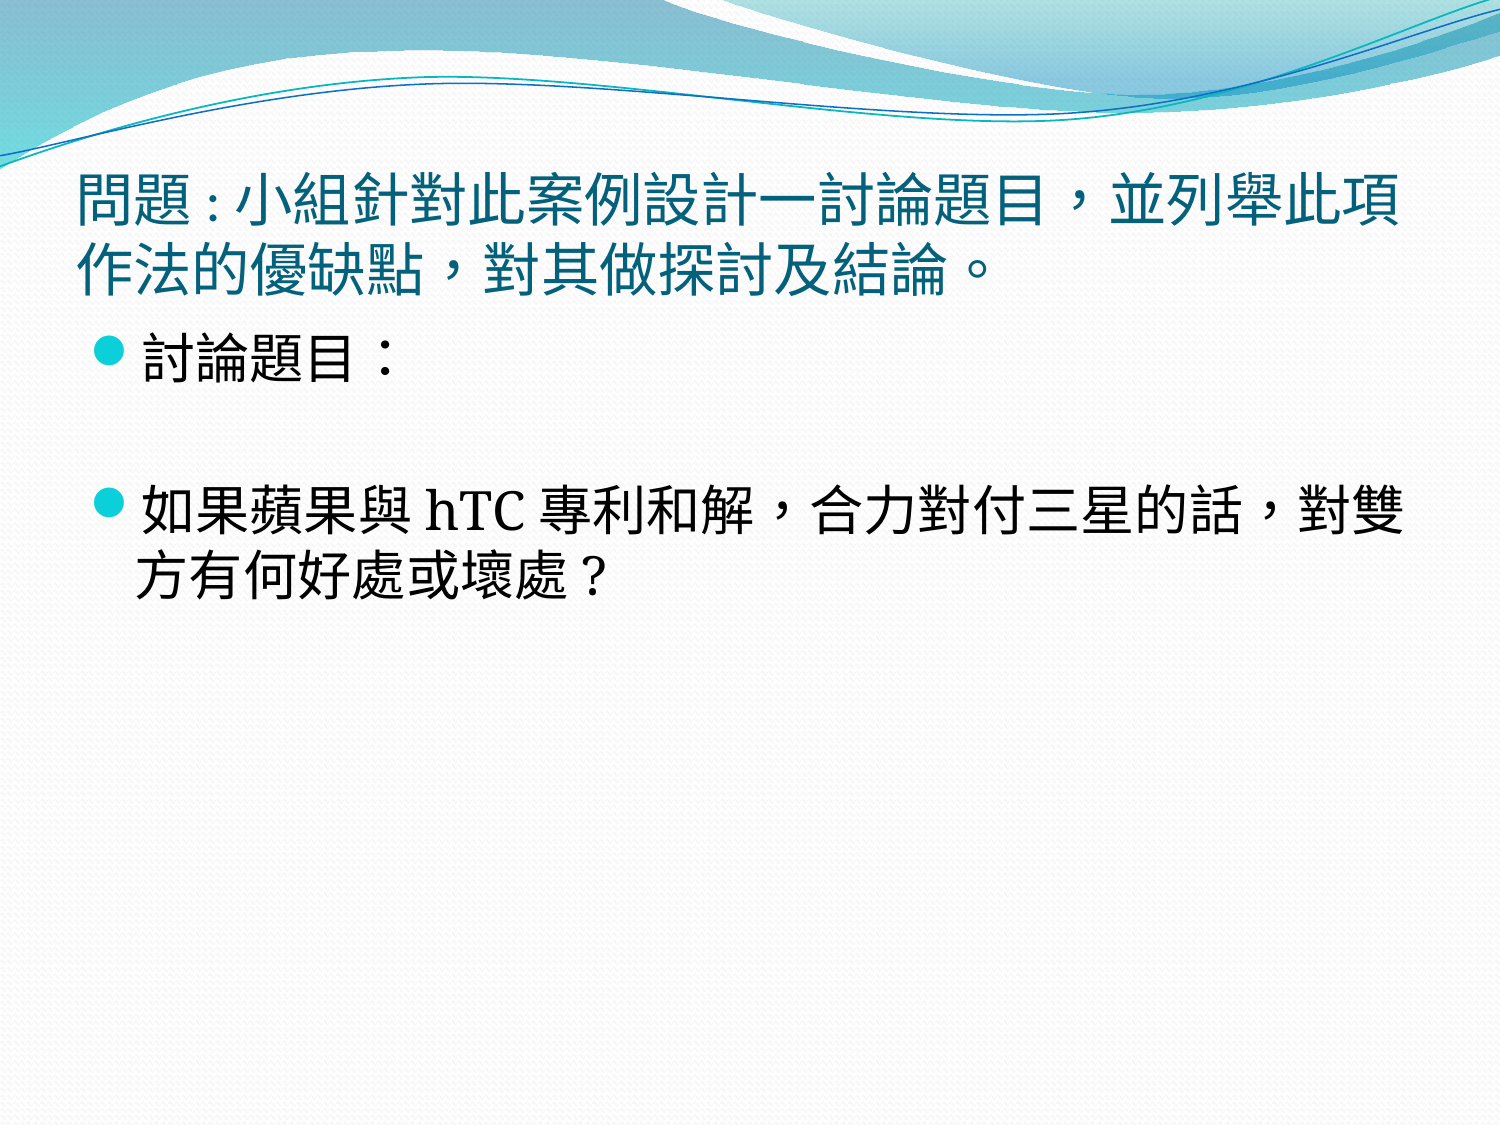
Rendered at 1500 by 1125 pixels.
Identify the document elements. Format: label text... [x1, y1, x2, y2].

title 問題:小組針對此案例設計一討論題目，並列舉此項作法的優缺點，對其做探討及結論。 [75, 115, 1425, 303]
list 討論題目： 如果蘋果與hTC專利和解，合力對付三星的話，對雙方有何好處或壞處? [75, 317, 1425, 1038]
